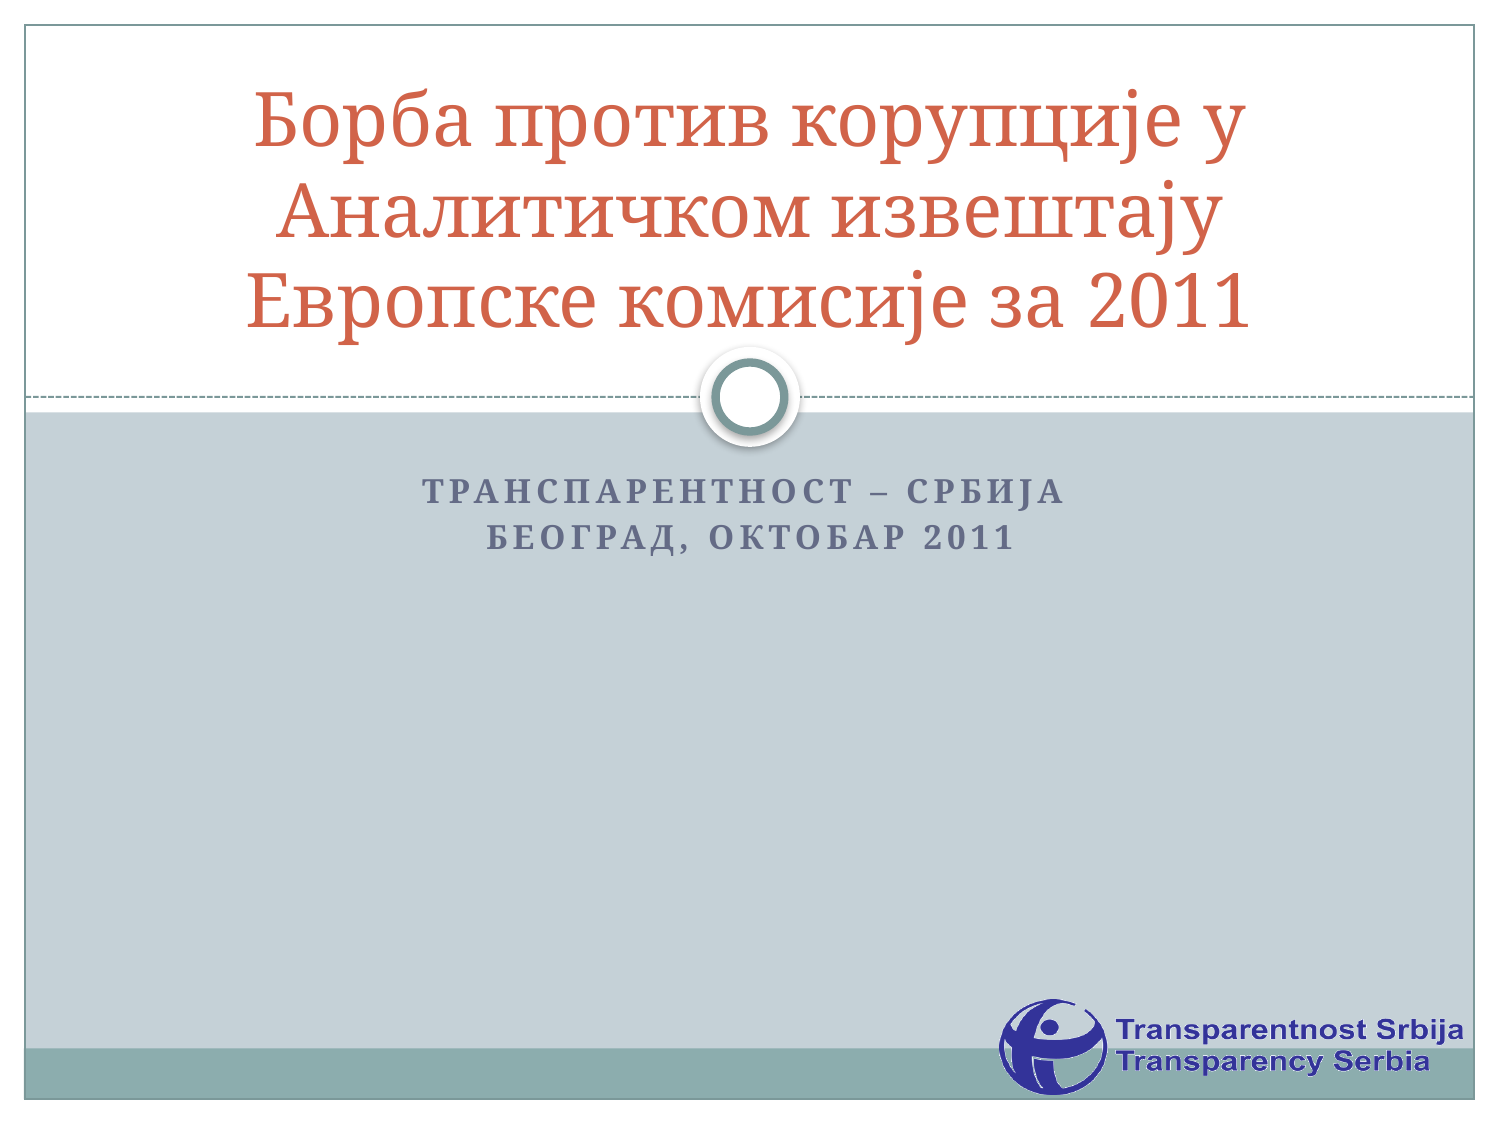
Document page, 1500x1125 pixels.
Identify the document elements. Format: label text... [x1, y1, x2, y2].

subtitle Транспарентност – Србија Београд, октобар 2011 [224, 462, 1276, 751]
picture [999, 999, 1463, 1095]
title Борба против корупције у Аналитичком извештају Европске комисије за 2011 [112, 62, 1388, 351]
